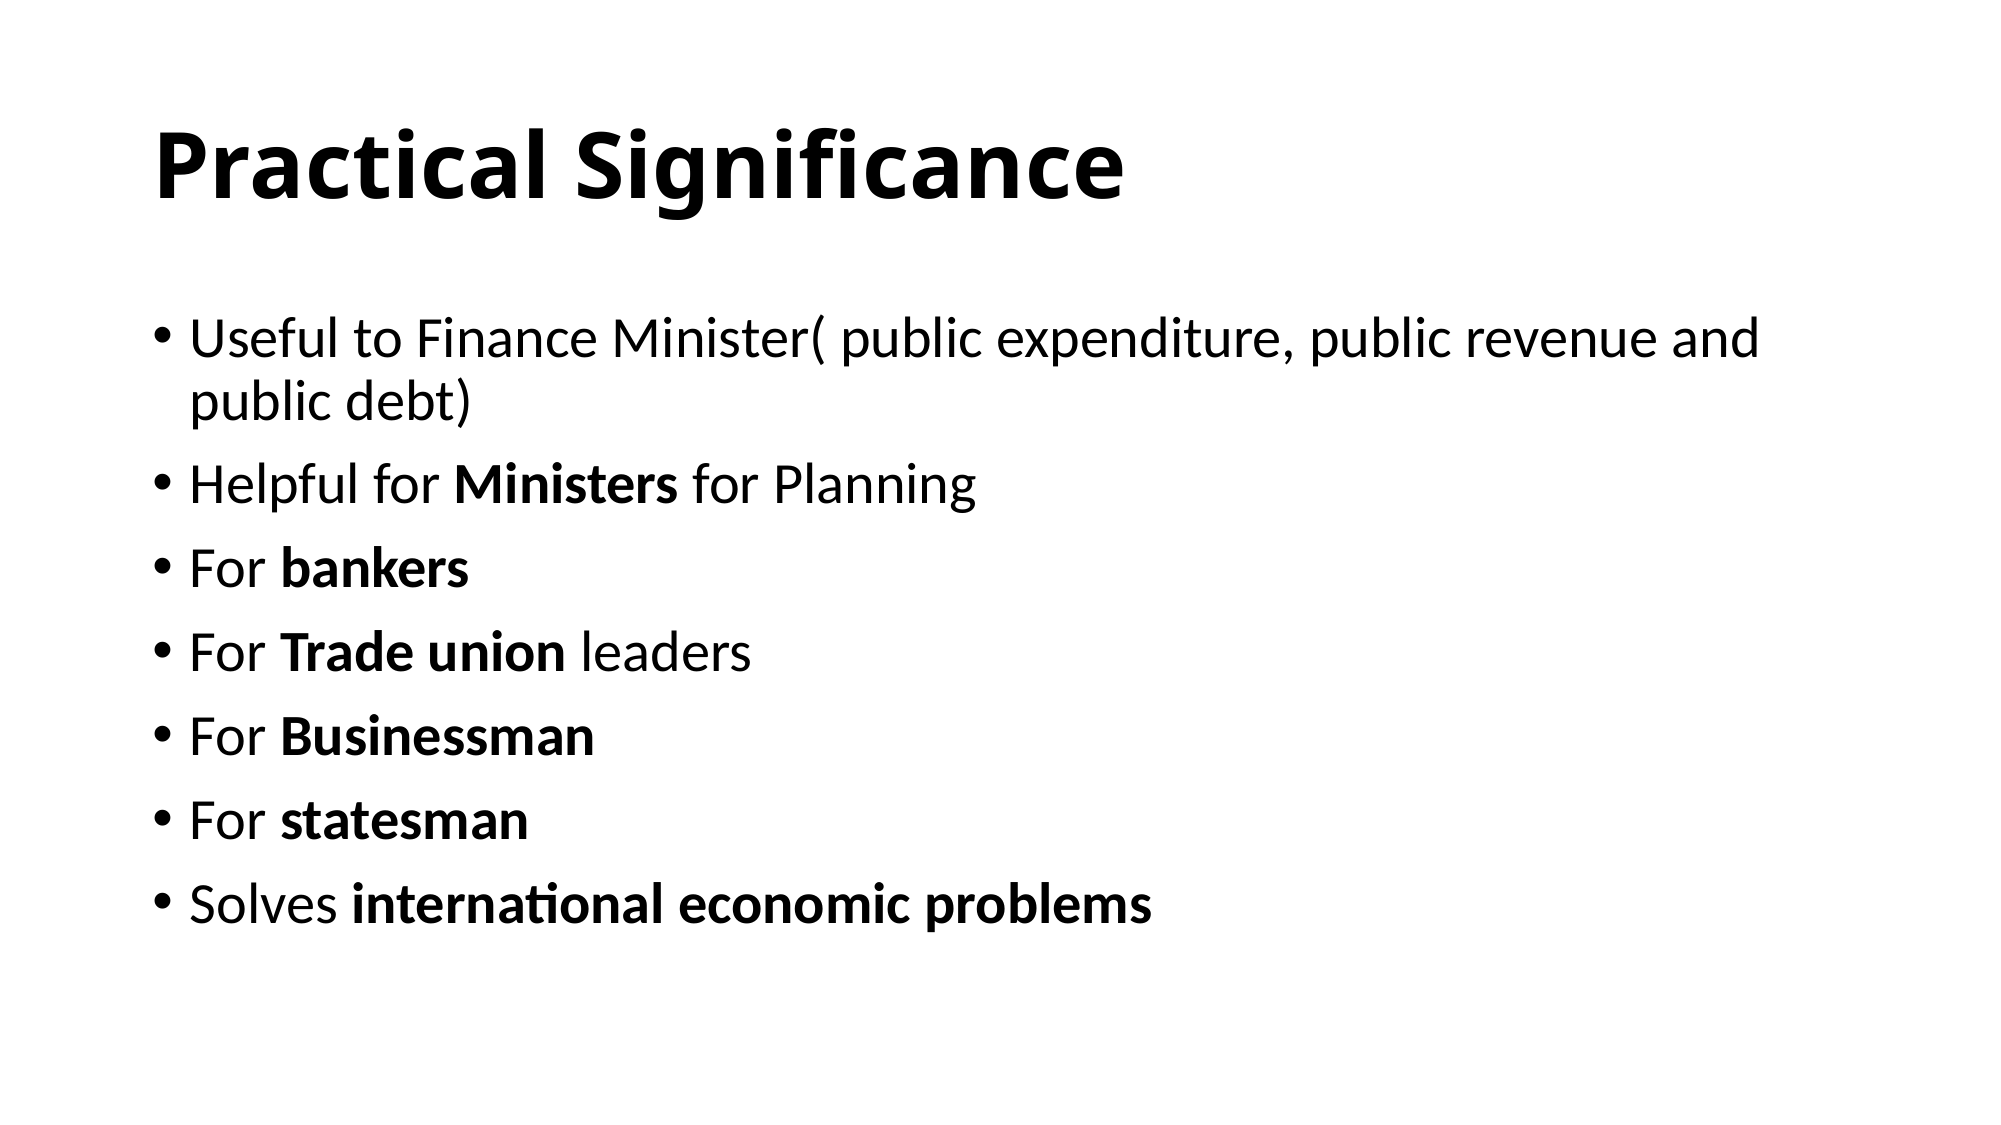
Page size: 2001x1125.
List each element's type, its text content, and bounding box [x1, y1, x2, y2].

title Practical Significance [137, 59, 1863, 278]
list Useful to Finance Minister( public expenditure, public revenue and public debt) Helpful for Ministers for Planning For bankers For Trade union leaders For Businessman For statesman Solves international economic problems [137, 299, 1863, 1014]
